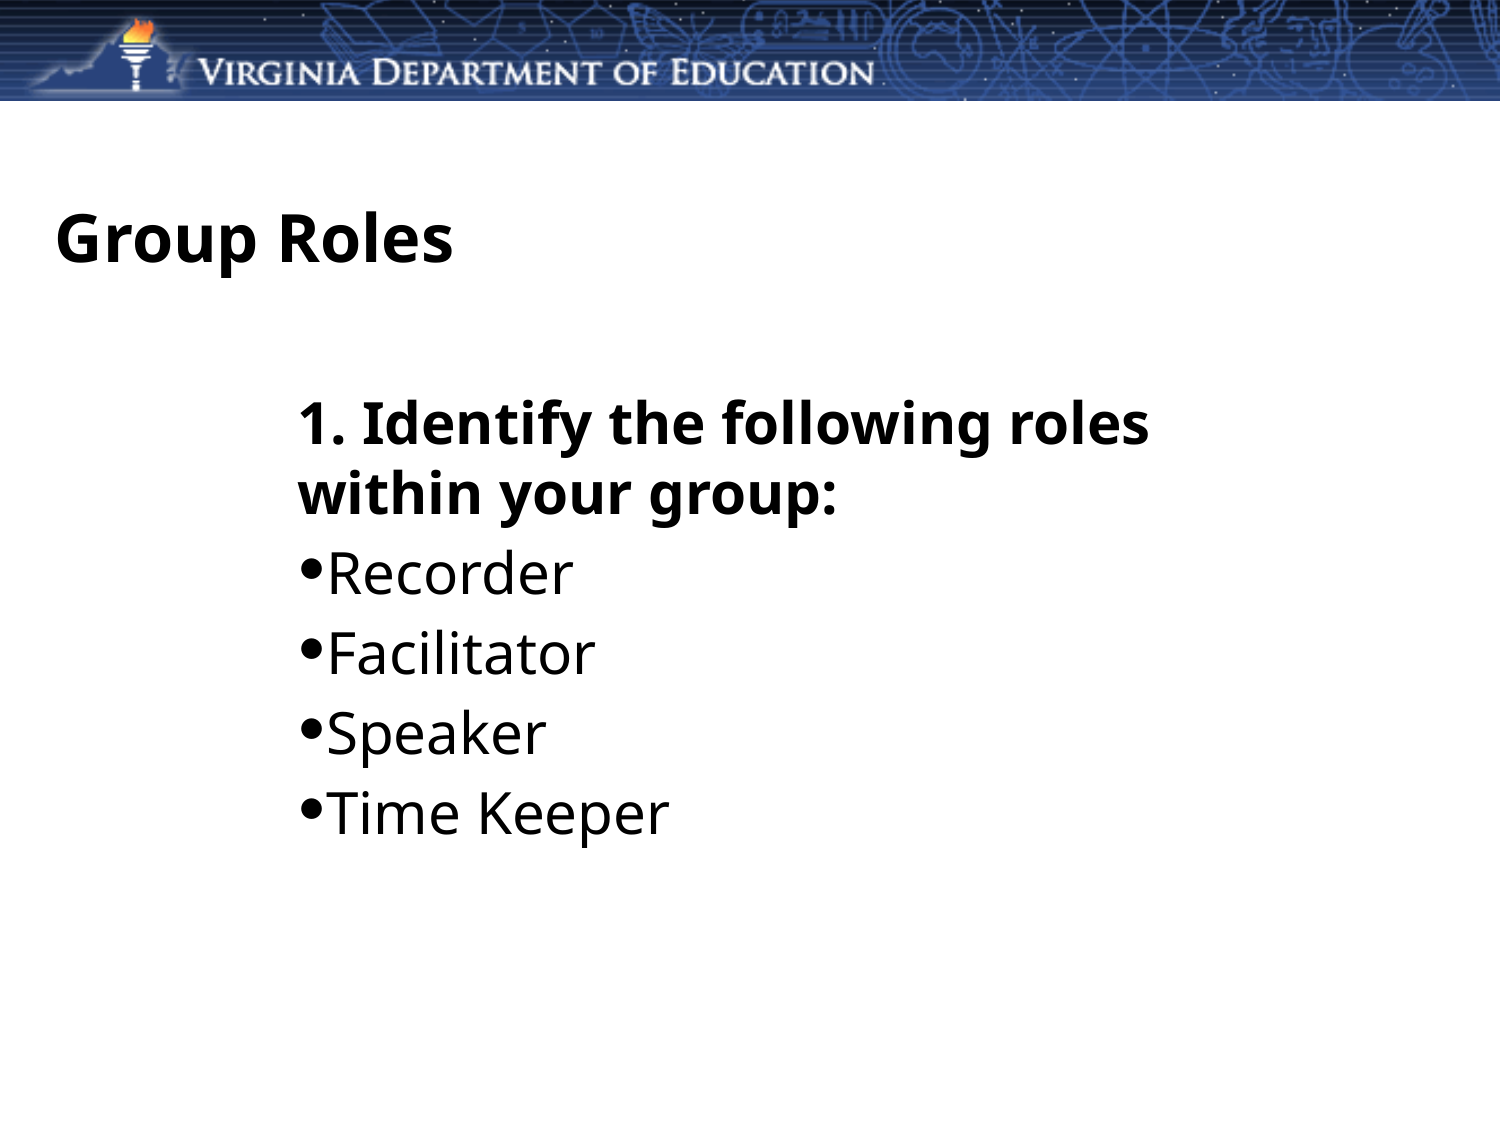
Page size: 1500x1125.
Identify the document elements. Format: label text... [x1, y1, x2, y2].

list 1. Identify the following roles within your group: Recorder Facilitator Speaker Time Keeper [243, 375, 1257, 782]
title Group Roles [43, 165, 1394, 307]
picture [0, 0, 1500, 101]
